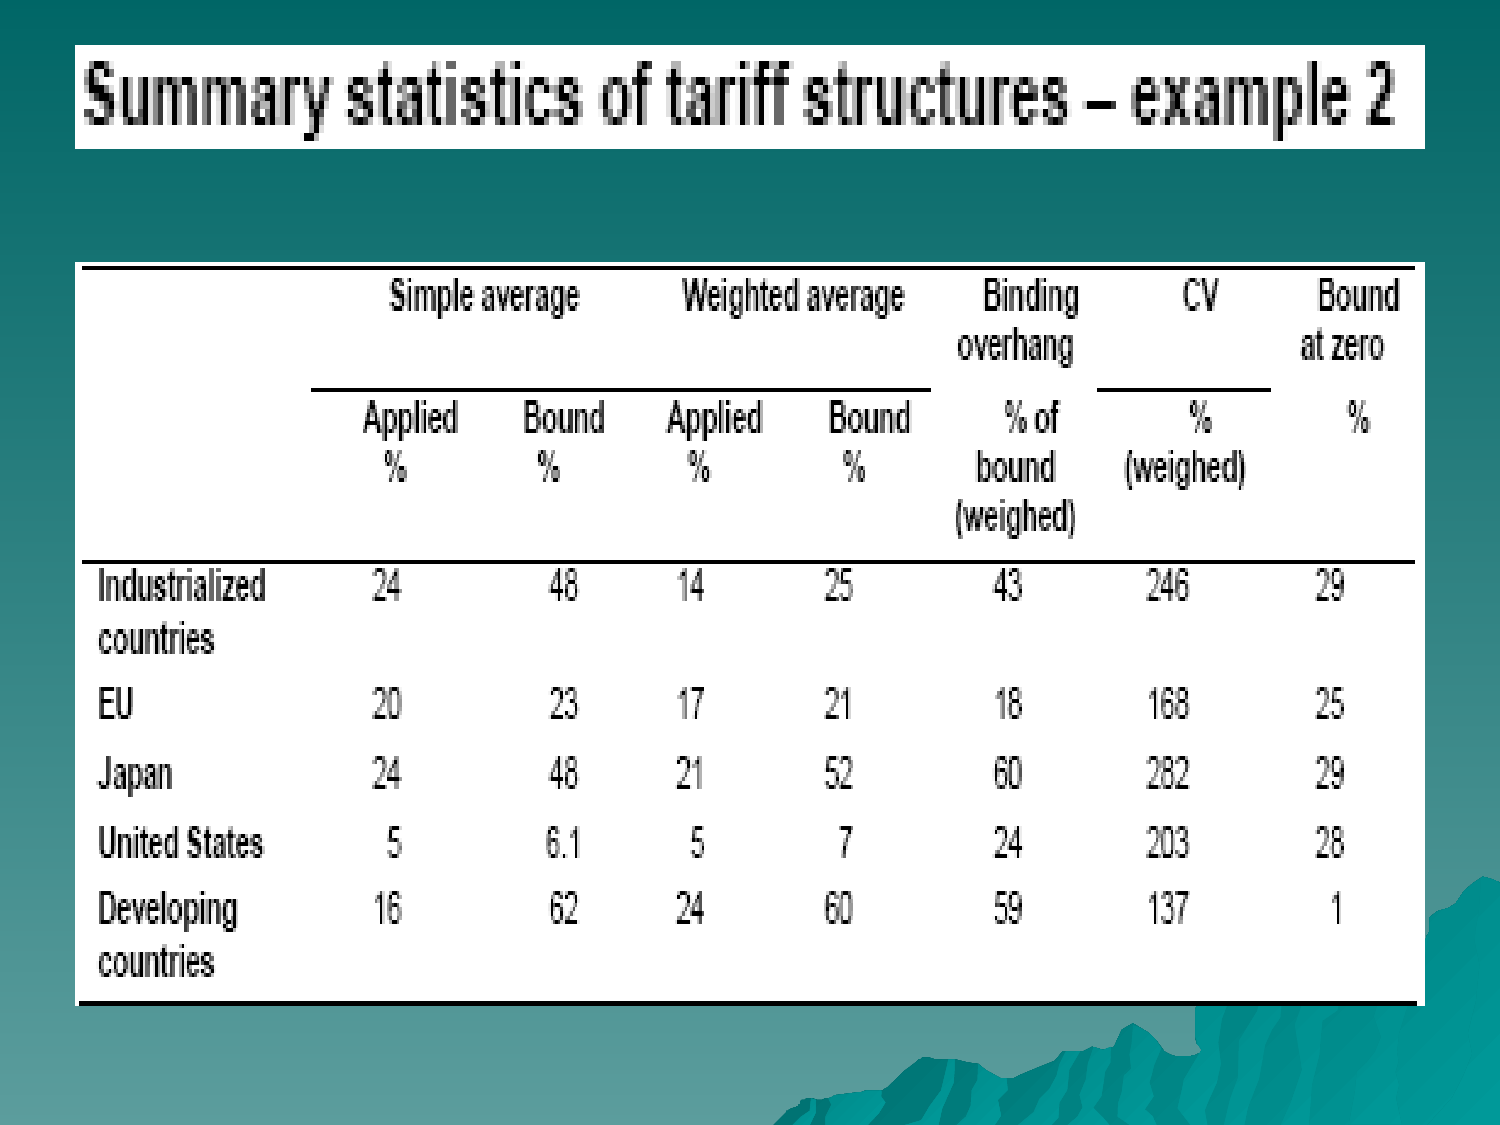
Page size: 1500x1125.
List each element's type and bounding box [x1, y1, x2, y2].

title [74, 45, 1426, 150]
list [74, 262, 1426, 1006]
